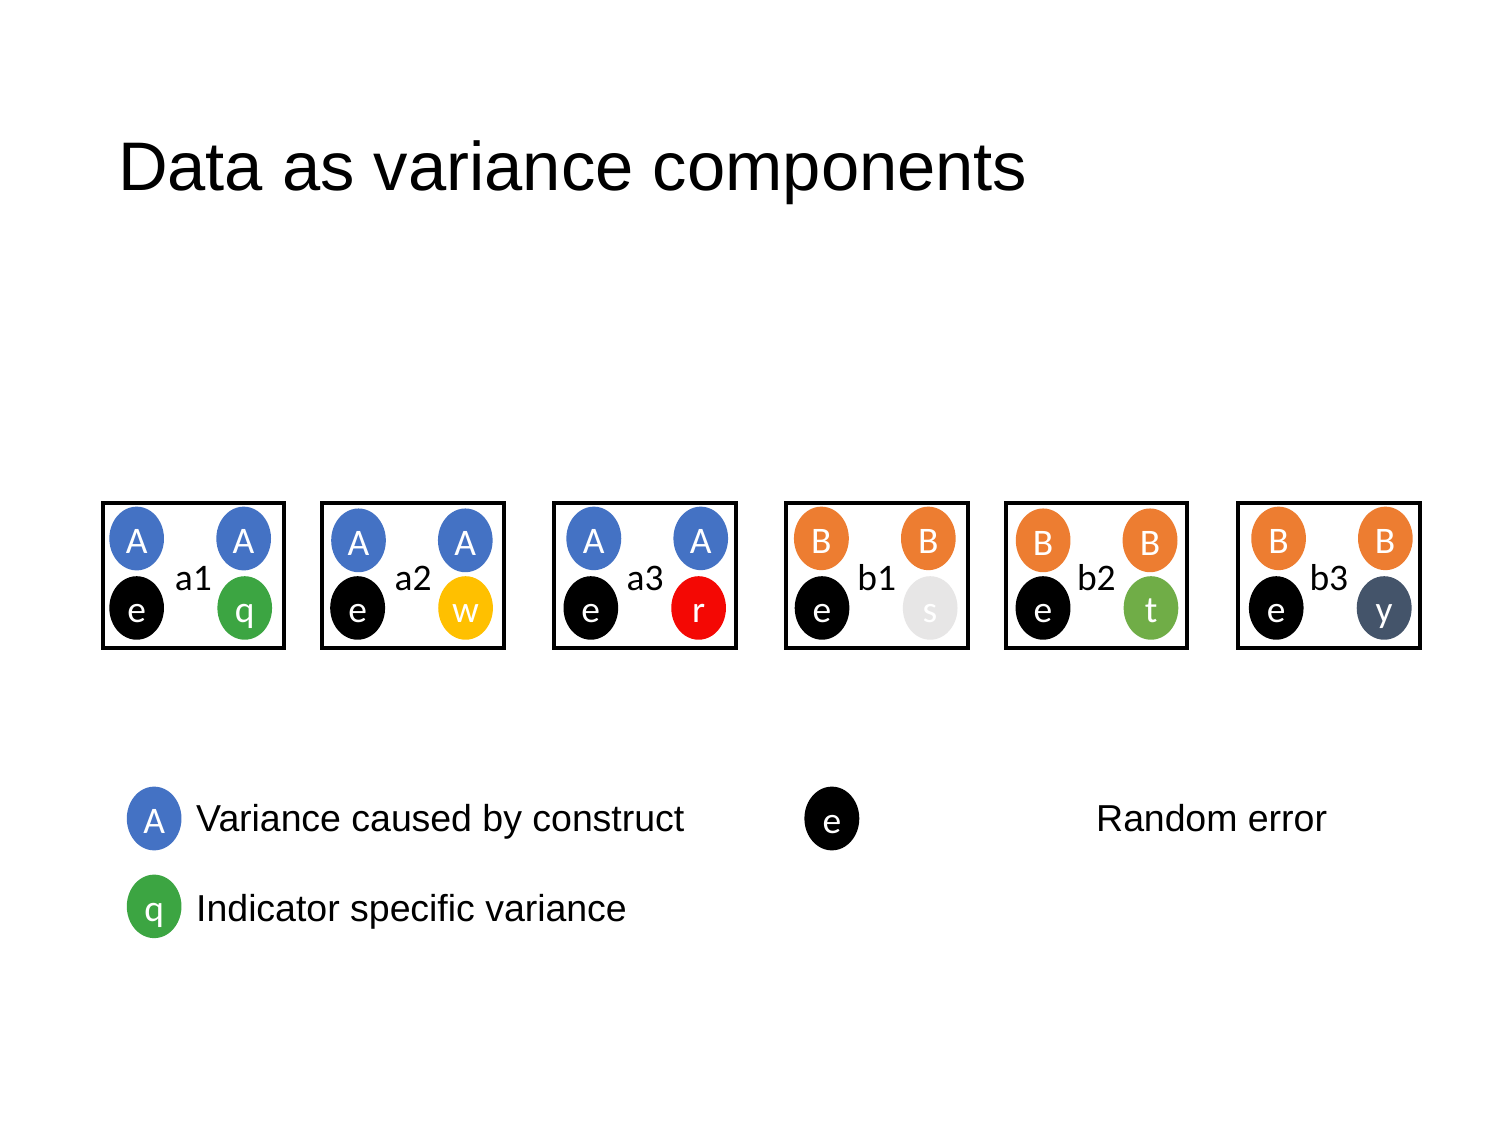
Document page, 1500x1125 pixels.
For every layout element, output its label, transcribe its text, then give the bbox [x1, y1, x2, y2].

text_box q [126, 874, 183, 939]
text_box e [562, 575, 619, 641]
text_box b1 [785, 502, 968, 648]
text_box Variance caused by construct Random error Indicator specific variance [181, 786, 1353, 937]
text_box q [216, 575, 273, 641]
text_box e [1248, 575, 1305, 641]
text_box A [126, 786, 183, 851]
text_box e [794, 575, 850, 641]
text_box A [437, 507, 494, 573]
text_box A [565, 506, 622, 571]
text_box a3 [554, 502, 737, 648]
text_box e [108, 575, 165, 641]
text_box A [672, 506, 729, 571]
text_box b2 [1005, 502, 1187, 648]
text_box a1 [103, 502, 285, 648]
text_box y [1356, 575, 1413, 641]
text_box B [1015, 507, 1072, 573]
text_box e [1015, 575, 1072, 641]
title Data as variance components [103, 59, 1397, 278]
text_box B [793, 506, 850, 571]
text_box a2 [322, 502, 504, 648]
text_box r [670, 575, 727, 641]
text_box B [900, 506, 957, 571]
text_box A [330, 507, 387, 573]
text_box A [108, 506, 165, 571]
text_box B [1250, 506, 1307, 571]
text_box t [1123, 575, 1179, 641]
text_box e [329, 575, 386, 641]
text_box A [215, 506, 272, 571]
text_box B [1122, 507, 1179, 573]
text_box e [803, 786, 860, 851]
text_box B [1357, 506, 1414, 571]
text_box b3 [1237, 502, 1420, 648]
text_box s [902, 575, 959, 641]
text_box w [437, 575, 494, 641]
